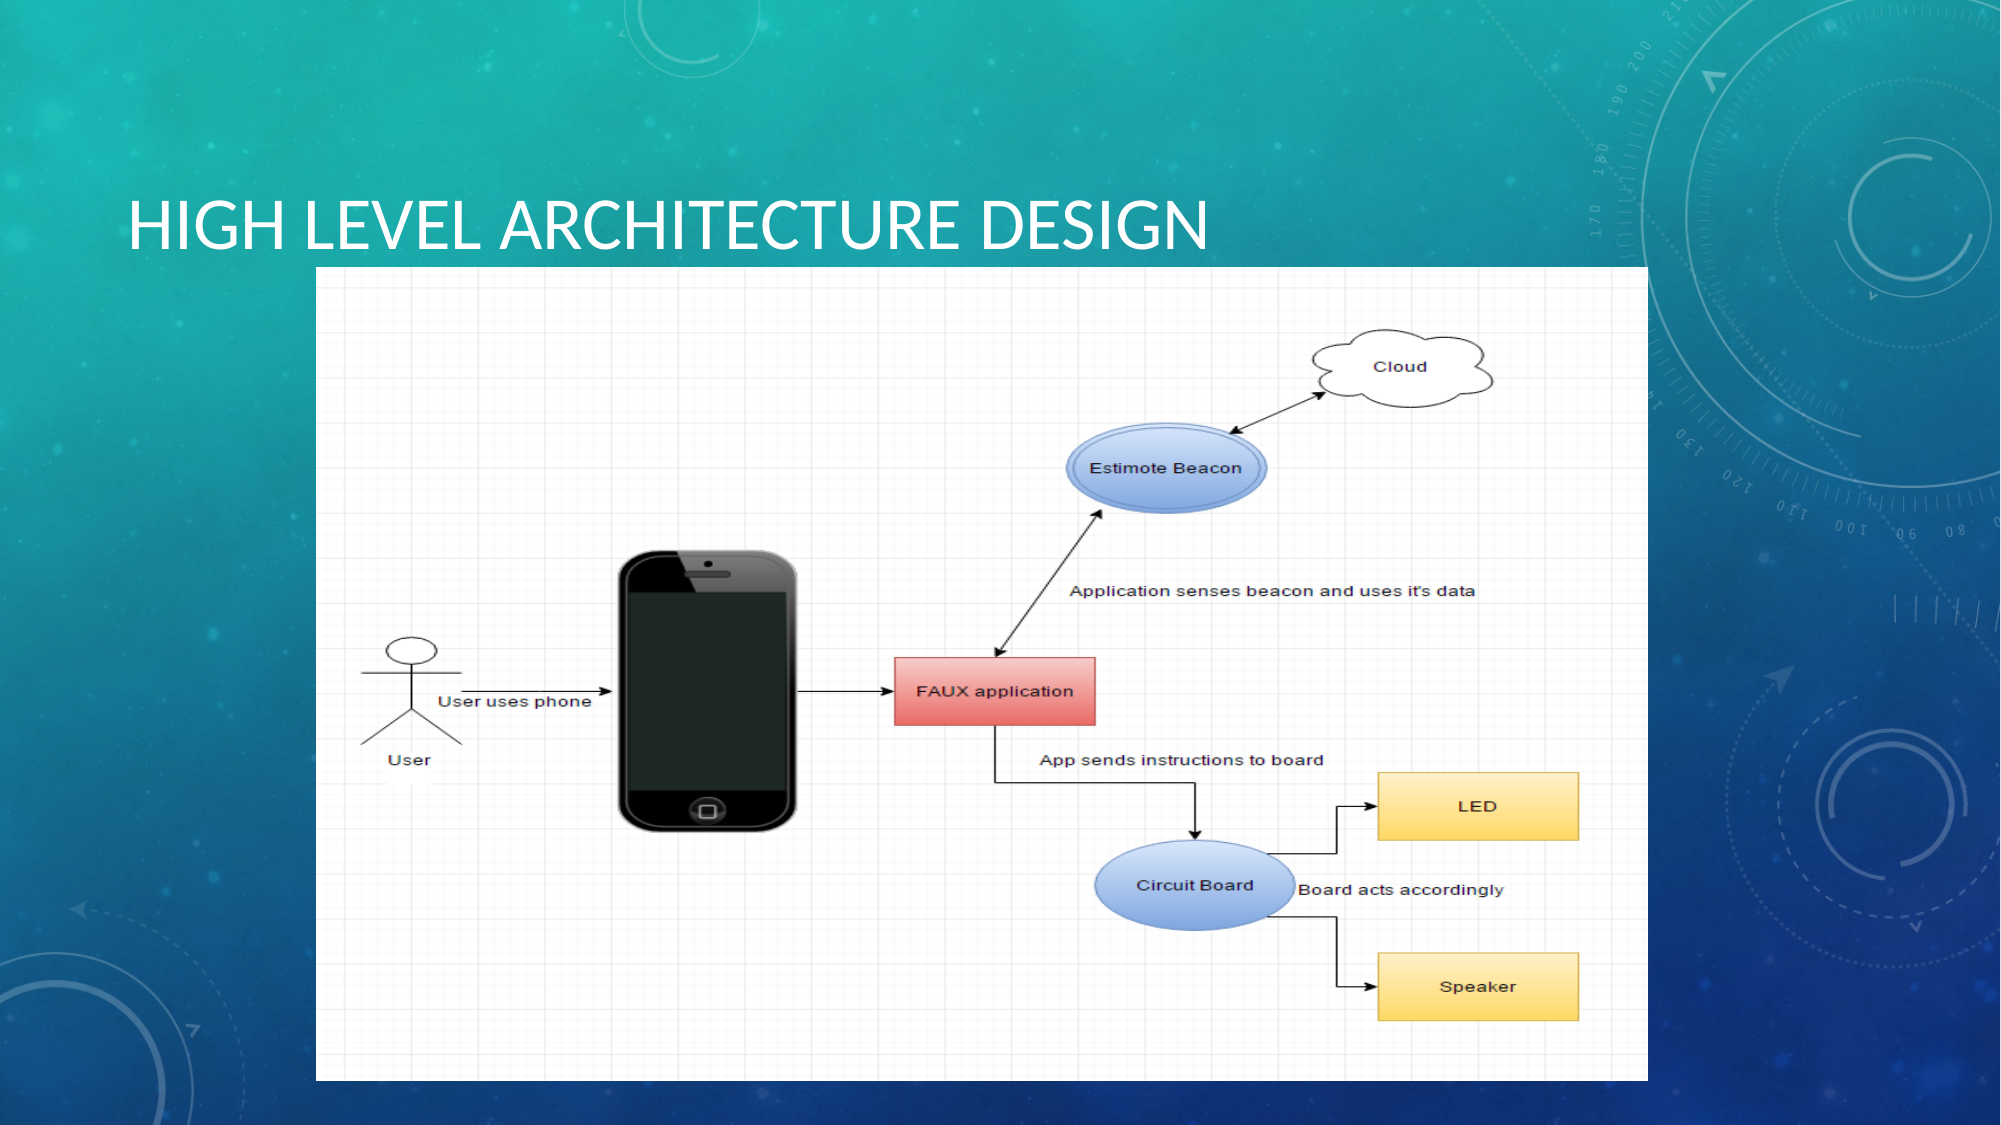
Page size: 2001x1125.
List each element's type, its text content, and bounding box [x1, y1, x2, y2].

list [315, 267, 1648, 1082]
title HIGH LEVEL ARCHITECTURE DESIGN [112, 99, 1775, 339]
picture [0, 0, 2001, 1125]
